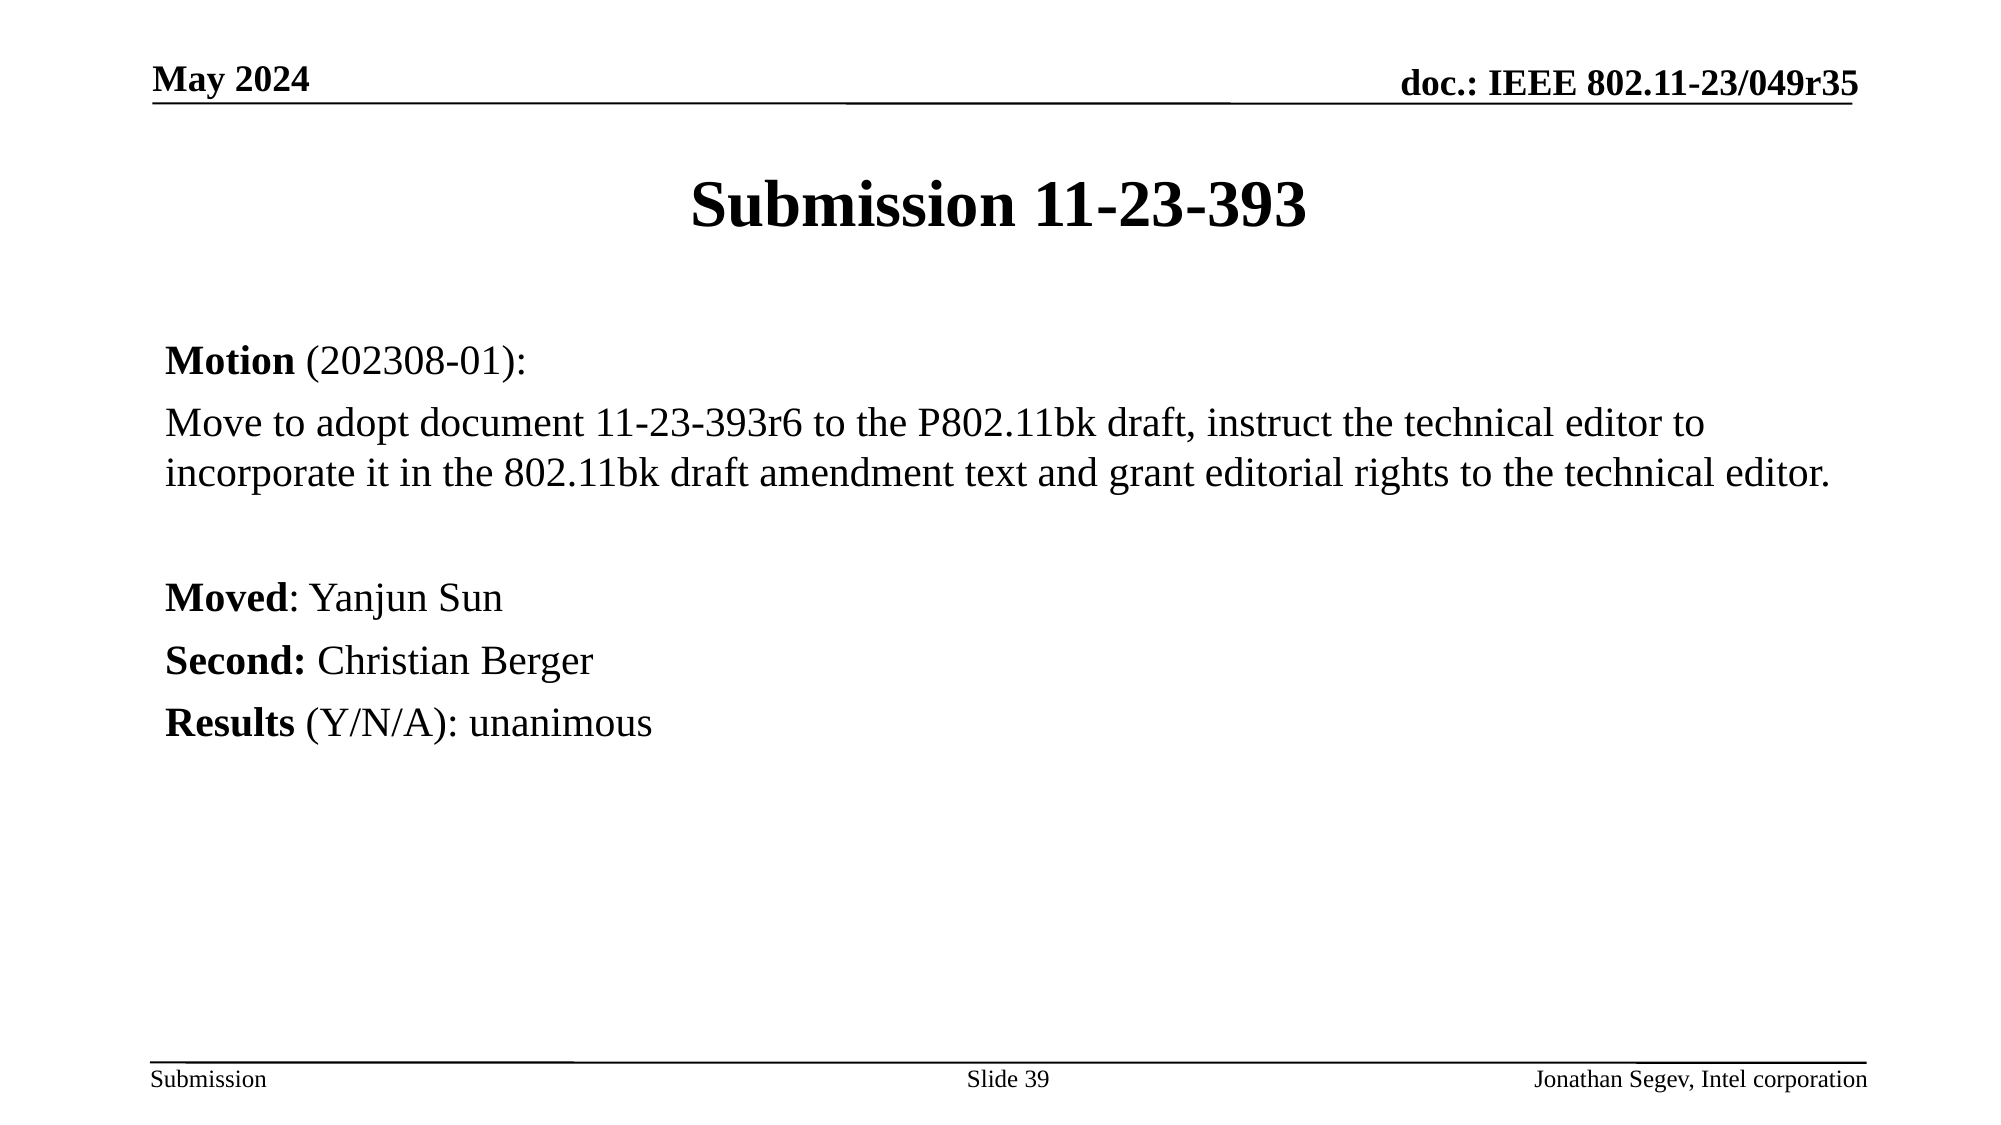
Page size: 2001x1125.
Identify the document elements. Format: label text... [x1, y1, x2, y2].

slide_number Slide 39 [950, 1061, 1067, 1123]
list Motion (202308-01): Move to adopt document 11-23-393r6 to the P802.11bk draft, instruct the technical editor to incorporate it in the 802.11bk draft amendment text and grant editorial rights to the technical editor. Moved: Yanjun Sun Second: Christian Berger Results (Y/N/A): unanimous [149, 324, 1850, 1000]
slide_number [152, 54, 563, 100]
title Submission 11-23-393 [149, 112, 1850, 288]
footer Jonathan Segev, Intel corporation [1171, 1061, 1869, 1093]
